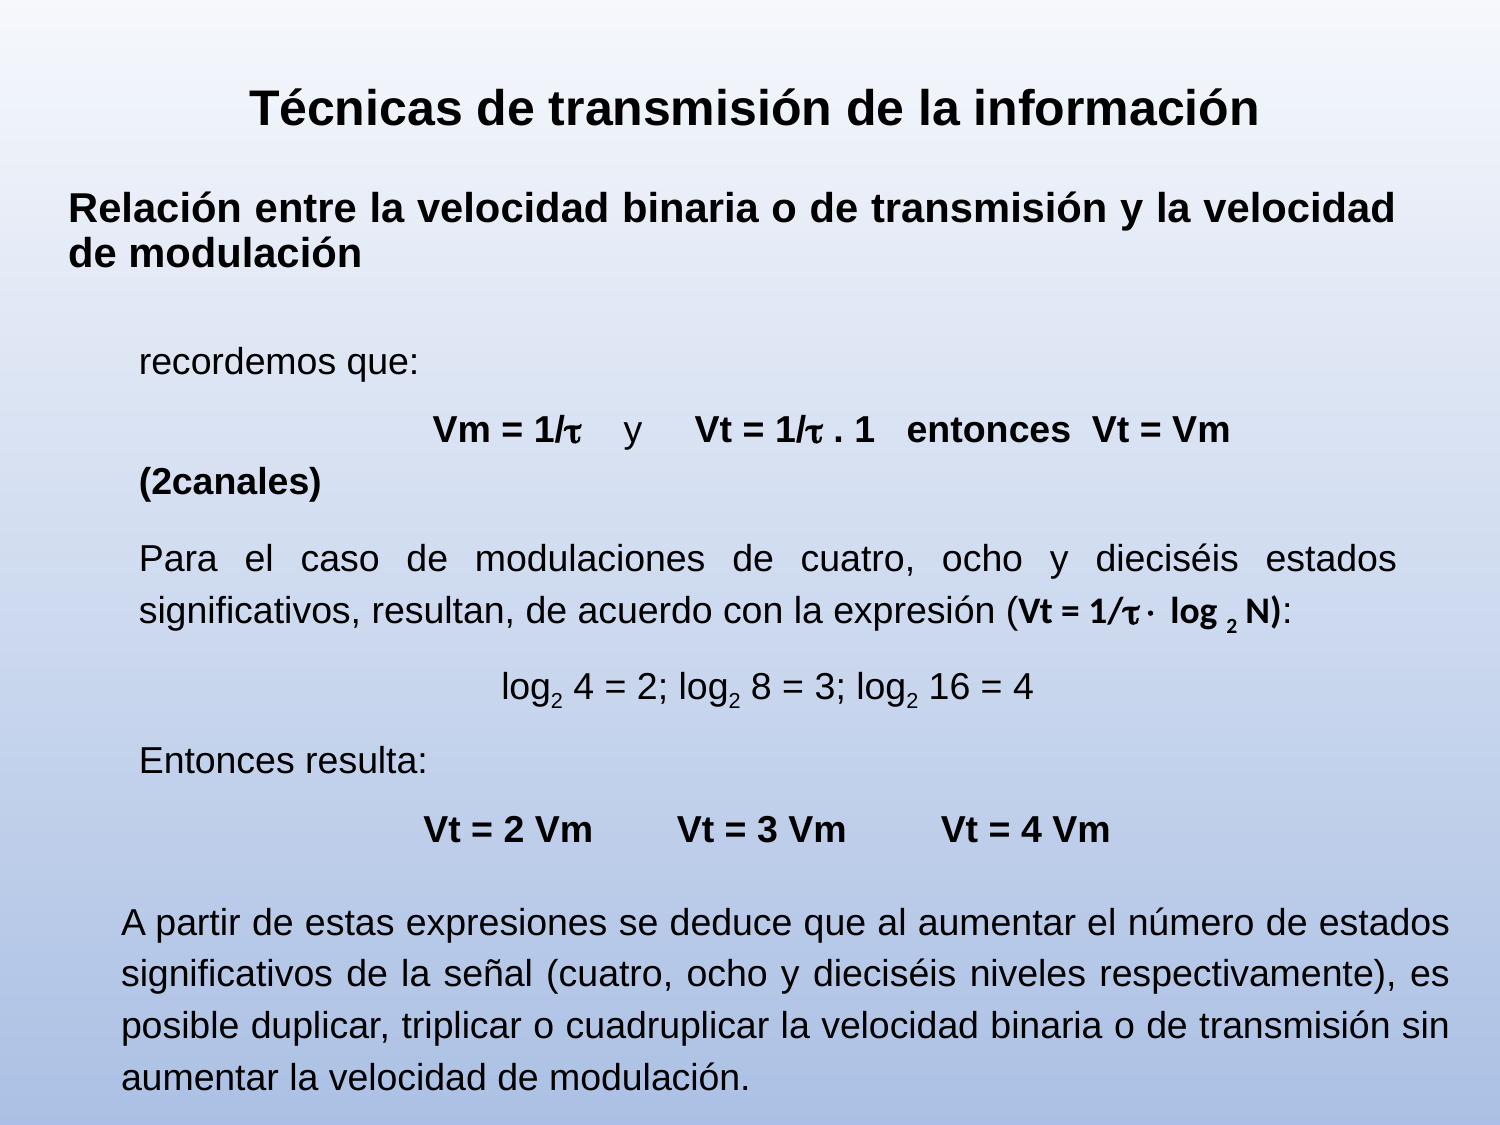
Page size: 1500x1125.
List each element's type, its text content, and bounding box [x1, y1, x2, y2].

text_box Para el caso de modulaciones de cuatro, ocho y dieciséis estados significativos, resultan, de acuerdo con la expresión (Vt = 1/ log 2 N): log2 4 = 2; log2 8 = 3; log2 16 = 4 Entonces resulta: Vt = 2 Vm Vt = 3 Vm Vt = 4 Vm [123, 519, 1412, 883]
text_box A partir de estas expresiones se deduce que al aumentar el número de estados significativos de la señal (cuatro, ocho y dieciséis niveles respectivamente), es posible duplicar, triplicar o cuadruplicar la velocidad binaria o de transmisión sin aumentar la velocidad de modulación. [106, 883, 1465, 1105]
text_box Relación entre la velocidad binaria o de transmisión y la velocidad de modulación [53, 178, 1412, 294]
text_box recordemos que: Vm = 1/ y Vt = 1/ . 1 entonces Vt = Vm (2canales) [123, 322, 1447, 578]
text_box Técnicas de transmisión de la información [234, 67, 1369, 150]
